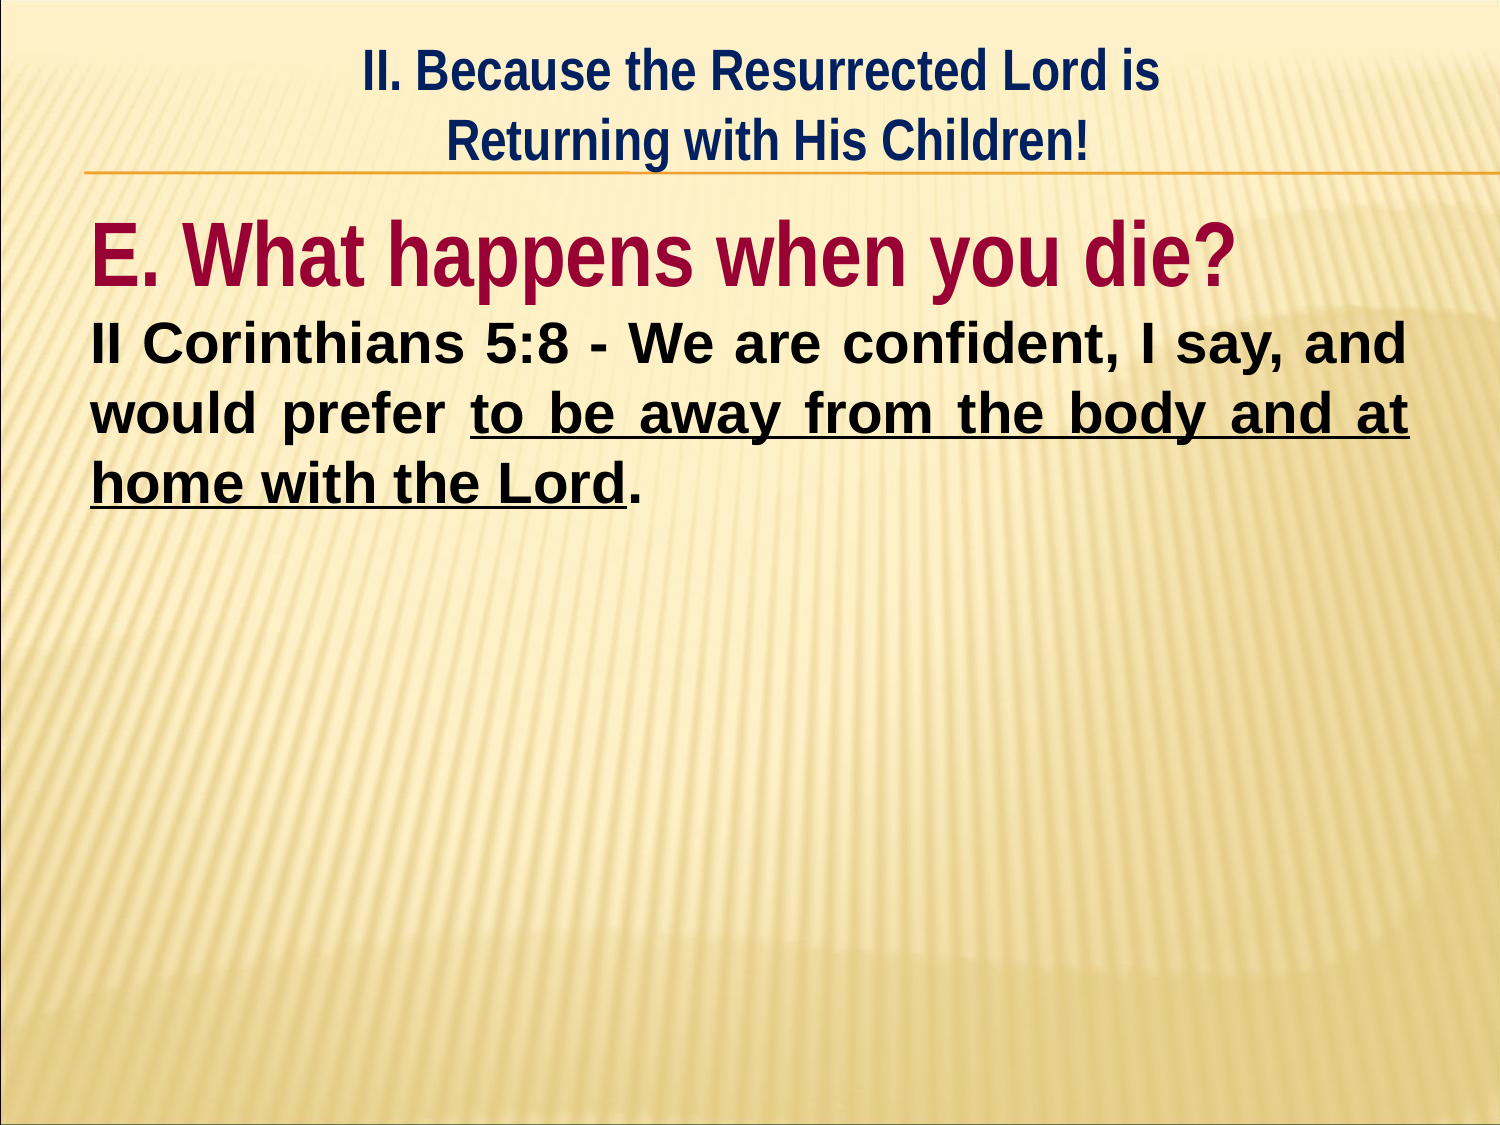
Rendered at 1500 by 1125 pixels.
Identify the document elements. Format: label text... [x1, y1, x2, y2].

list E. What happens when you die? II Corinthians 5:8 - We are confident, I say, and would prefer to be away from the body and at home with the Lord. [75, 187, 1425, 1075]
text_box II. Because the Resurrected Lord is Returning with His Children! [124, 24, 1413, 180]
picture [0, 0, 1500, 1125]
